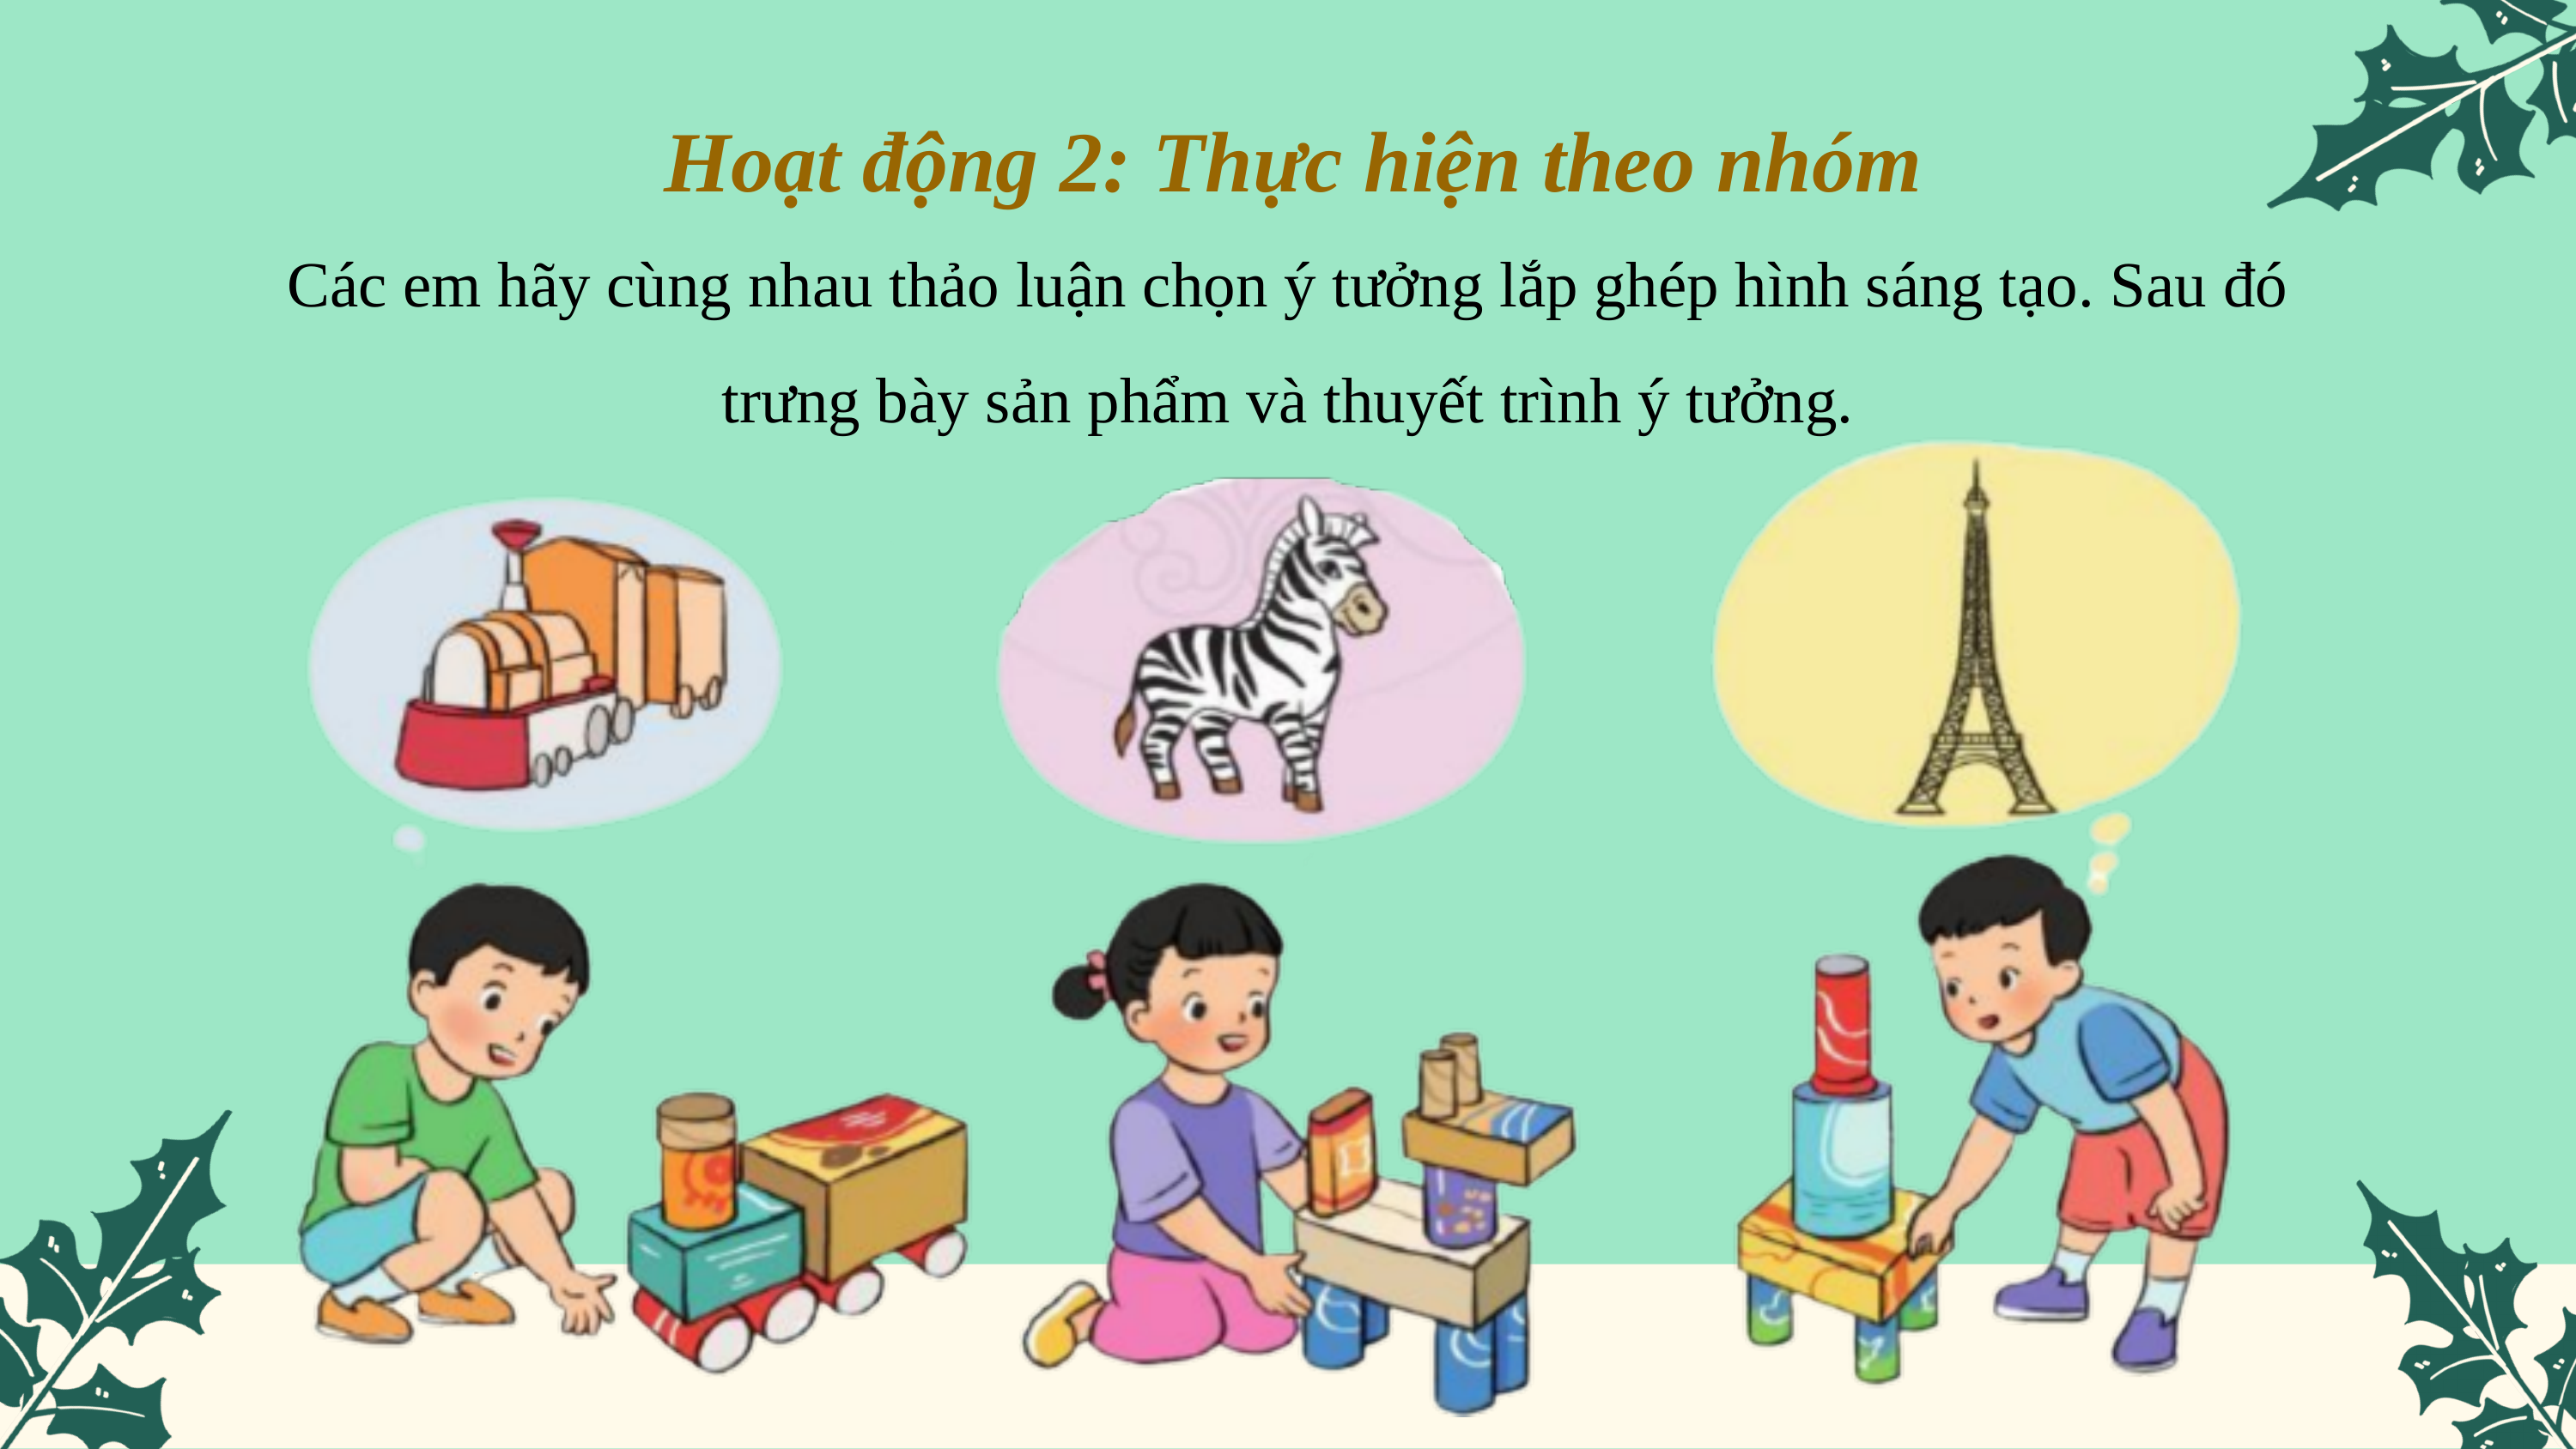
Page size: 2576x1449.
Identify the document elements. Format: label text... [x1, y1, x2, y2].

picture [0, 436, 2576, 1449]
text_box Các em hãy cùng nhau thảo luận chọn ý tưởng lắp ghép hình sáng tạo. Sau đó trưng bày sản phẩm và thuyết trình ý tưởng. [241, 197, 2335, 440]
text_box Hoạt động 2: Thực hiện theo nhóm [332, 48, 2254, 197]
text_box [250, 1319, 2370, 1449]
picture [2254, 0, 2576, 301]
